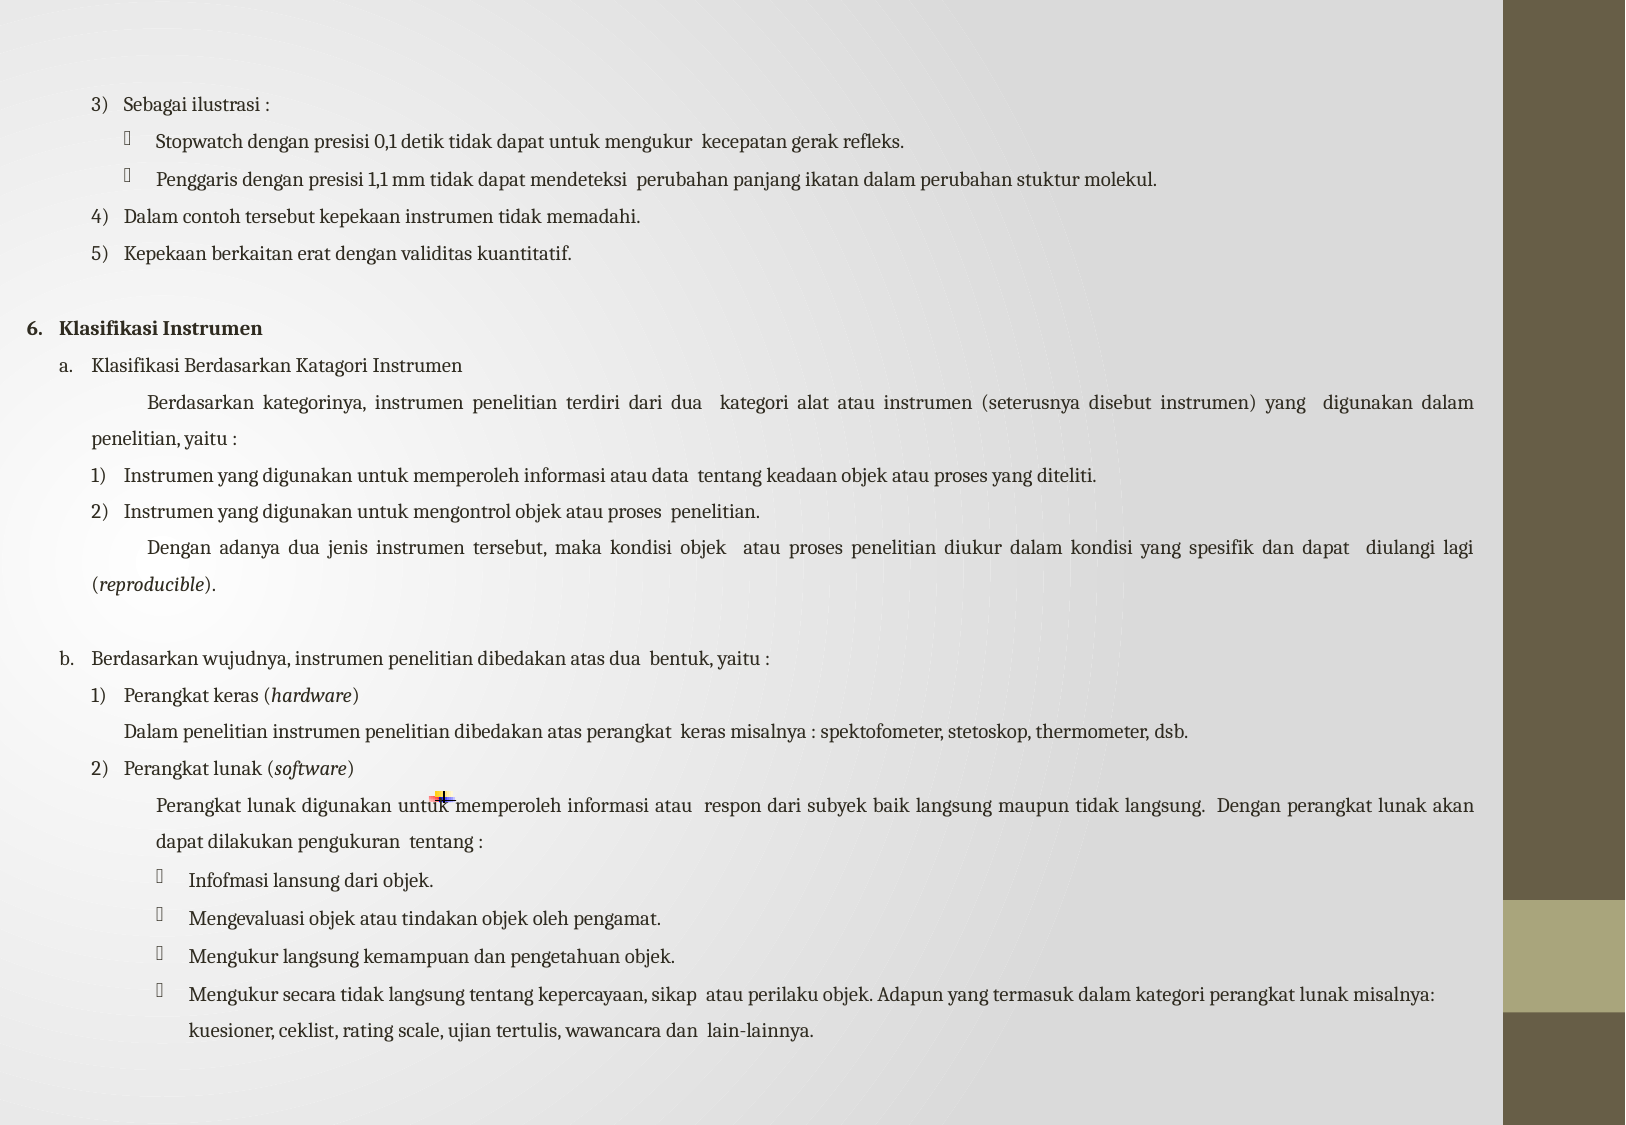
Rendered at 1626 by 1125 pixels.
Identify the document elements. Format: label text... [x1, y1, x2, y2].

text_box Sebagai ilustrasi : Stopwatch dengan presisi 0,1 detik tidak dapat untuk mengukur kecepatan gerak refleks. Penggaris dengan presisi 1,1 mm tidak dapat mendeteksi perubahan panjang ikatan dalam perubahan stuktur molekul. Dalam contoh tersebut kepekaan instrumen tidak memadahi. Kepekaan berkaitan erat dengan validitas kuantitatif. Klasifikasi Instrumen Klasifikasi Berdasarkan Katagori Instrumen Berdasarkan kategorinya, instrumen penelitian terdiri dari dua kategori alat atau instrumen (seterusnya disebut instrumen) yang digunakan dalam penelitian, yaitu : Instrumen yang digunakan untuk memperoleh informasi atau data tentang keadaan objek atau proses yang diteliti. Instrumen yang digunakan untuk mengontrol objek atau proses penelitian. Dengan adanya dua jenis instrumen tersebut, maka kondisi objek atau proses penelitian diukur dalam kondisi yang spesifik dan dapat diulangi lagi (reproducible). Berdasarkan wujudnya, instrumen penelitian dibedakan atas dua bentuk, yaitu : Perangkat keras (hardware) Dalam penelitian instrumen penelitian dibedakan atas perangkat keras misalnya : spektofometer, stetoskop, thermometer, dsb. Perangkat lunak (software) Perangkat lunak digunakan untuk memperoleh informasi atau respon dari subyek baik langsung maupun tidak langsung. Dengan perangkat lunak akan dapat dilakukan pengukuran tentang : Infofmasi lansung dari objek. Mengevaluasi objek atau tindakan objek oleh pengamat. Mengukur langsung kemampuan dan pengetahuan objek. Mengukur secara tidak langsung tentang kepercayaan, sikap atau perilaku objek. Adapun yang termasuk dalam kategori perangkat lunak misalnya: kuesioner, ceklist, rating scale, ujian tertulis, wawancara dan lain-lainnya. [24, 74, 1475, 1042]
